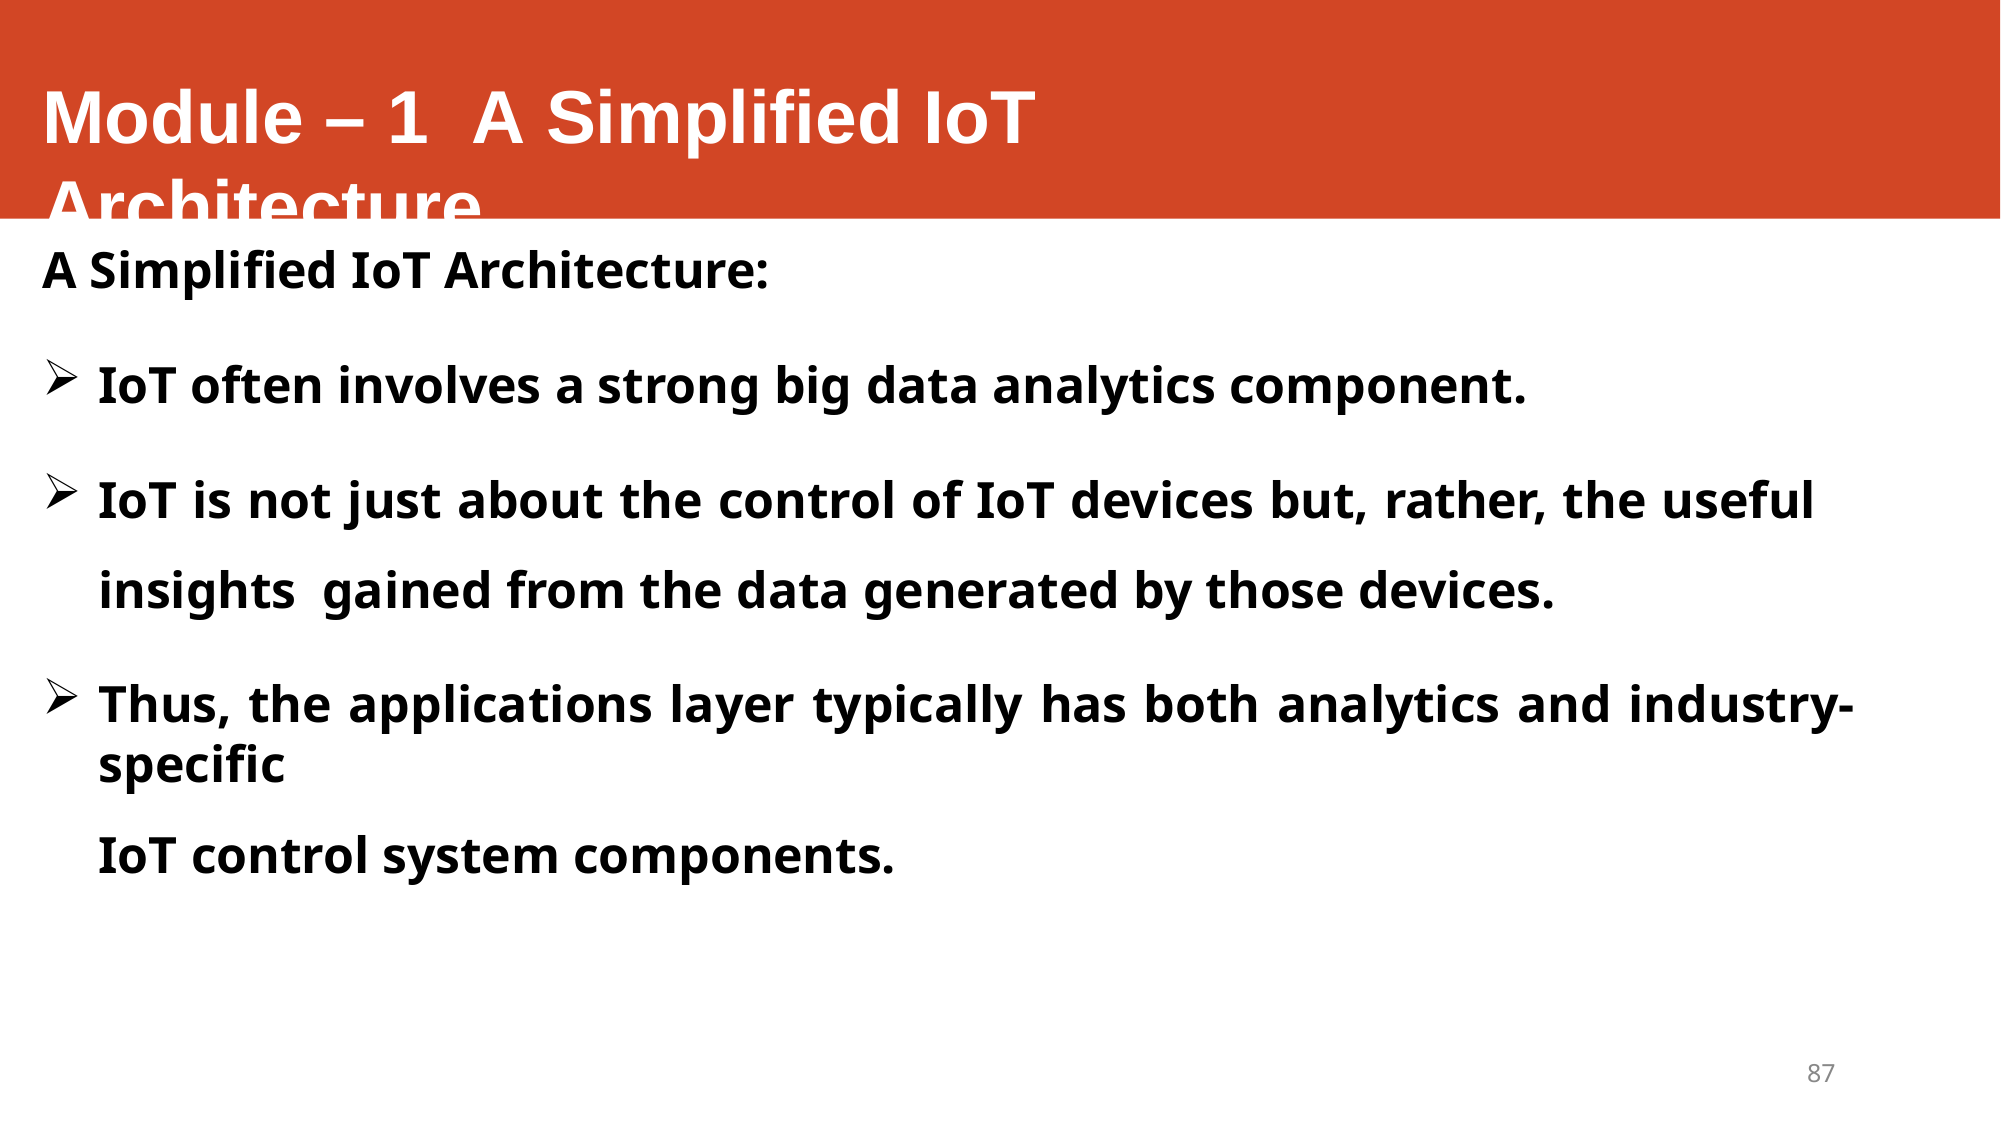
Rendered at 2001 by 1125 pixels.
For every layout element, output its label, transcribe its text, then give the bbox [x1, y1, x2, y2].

title Module – 1 A Simplified IoT Architecture [40, 66, 1495, 235]
text_box A Simplified IoT Architecture: IoT often involves a strong big data analytics component. IoT is not just about the control of IoT devices but, rather, the useful insights gained from the data generated by those devices. Thus, the applications layer typically has both analytics and industry-specific IoT control system components. [40, 235, 1931, 884]
slide_number 87 [1800, 1053, 1854, 1125]
